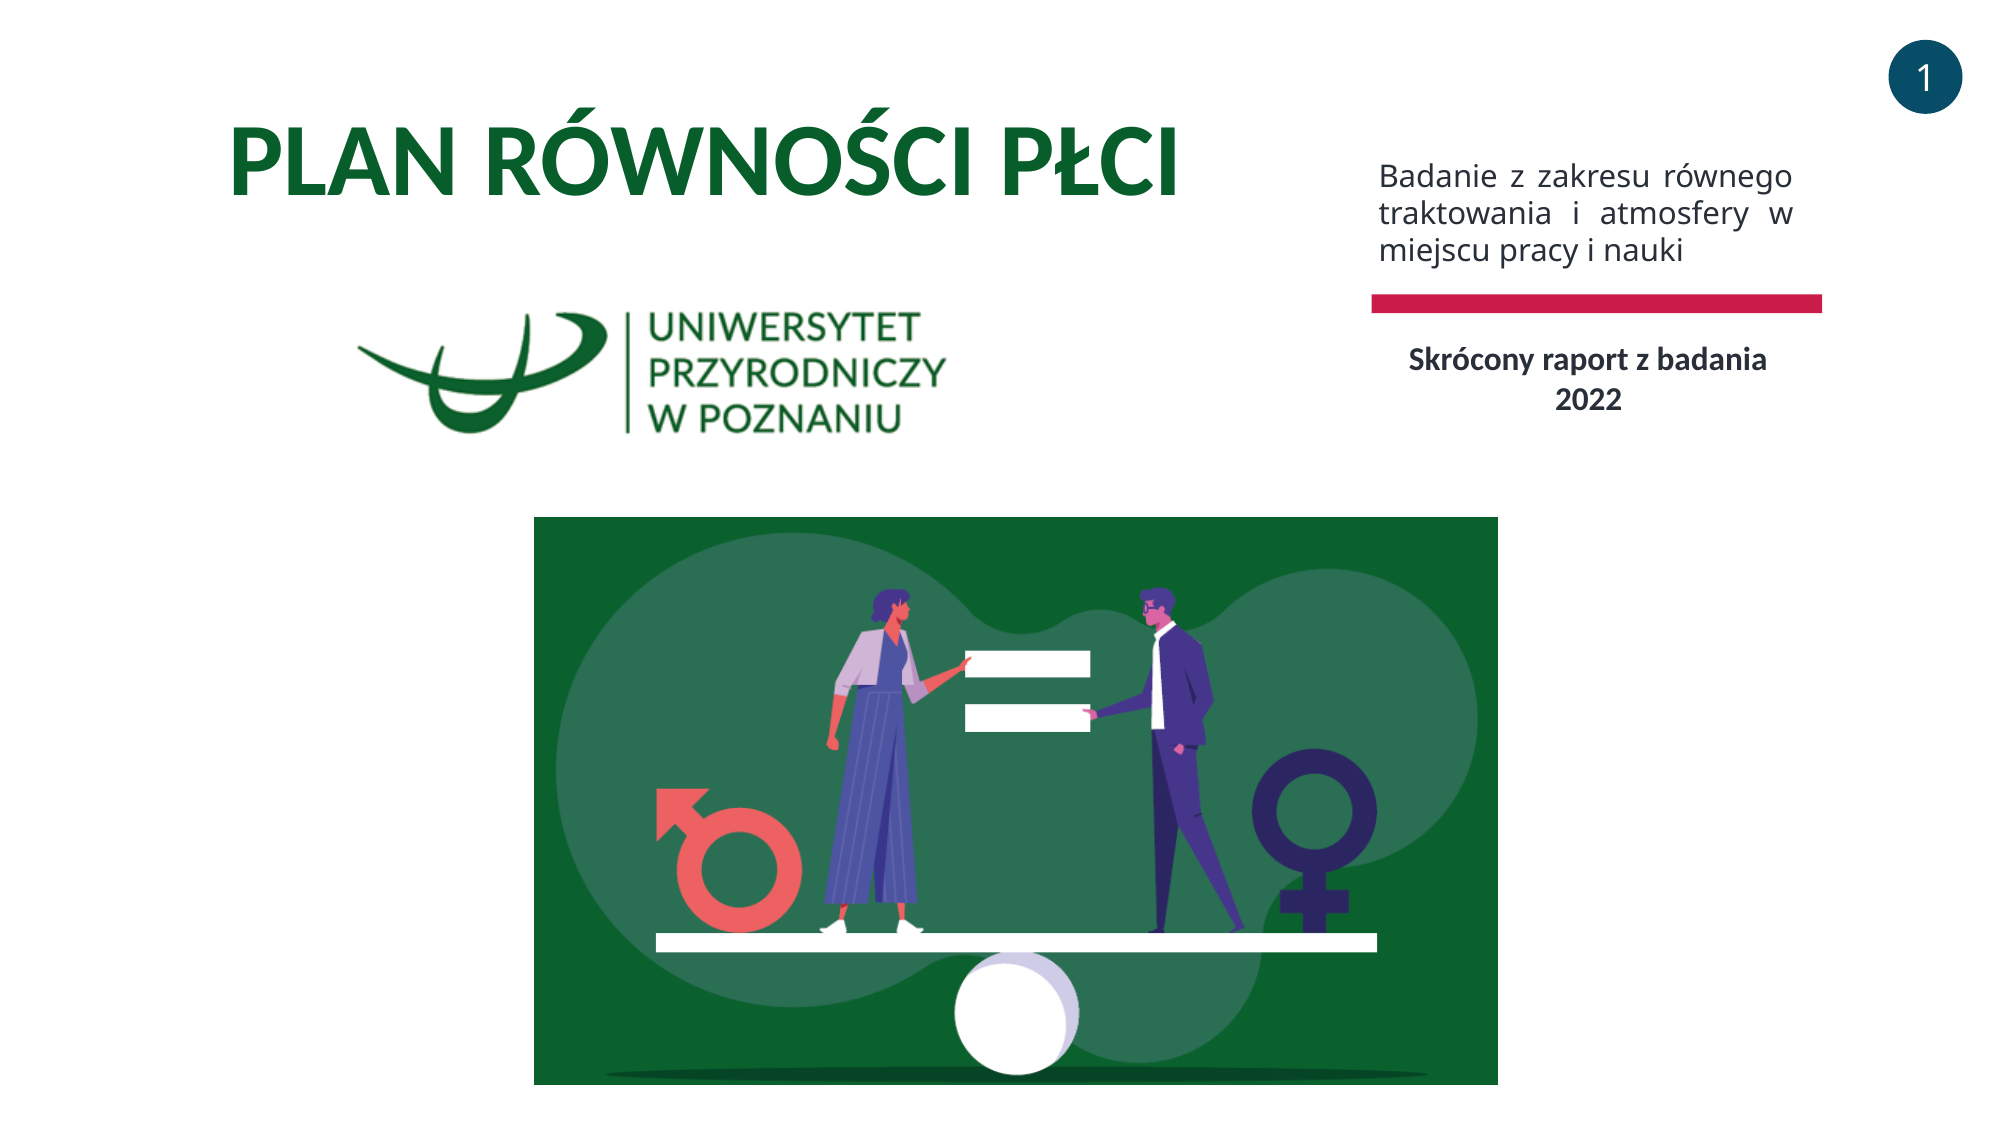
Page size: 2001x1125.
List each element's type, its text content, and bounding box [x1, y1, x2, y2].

text_box [1371, 293, 1823, 314]
text_box 1 [1887, 38, 1964, 115]
text_box PLAN RÓWNOŚCI PŁCI [213, 84, 1548, 224]
text_box Badanie z zakresu równego traktowania i atmosfery w miejscu pracy i nauki [1363, 148, 1809, 276]
picture [534, 517, 1498, 1085]
text_box Skrócony raport z badania 2022 [1363, 330, 1814, 425]
picture [292, 254, 1051, 465]
